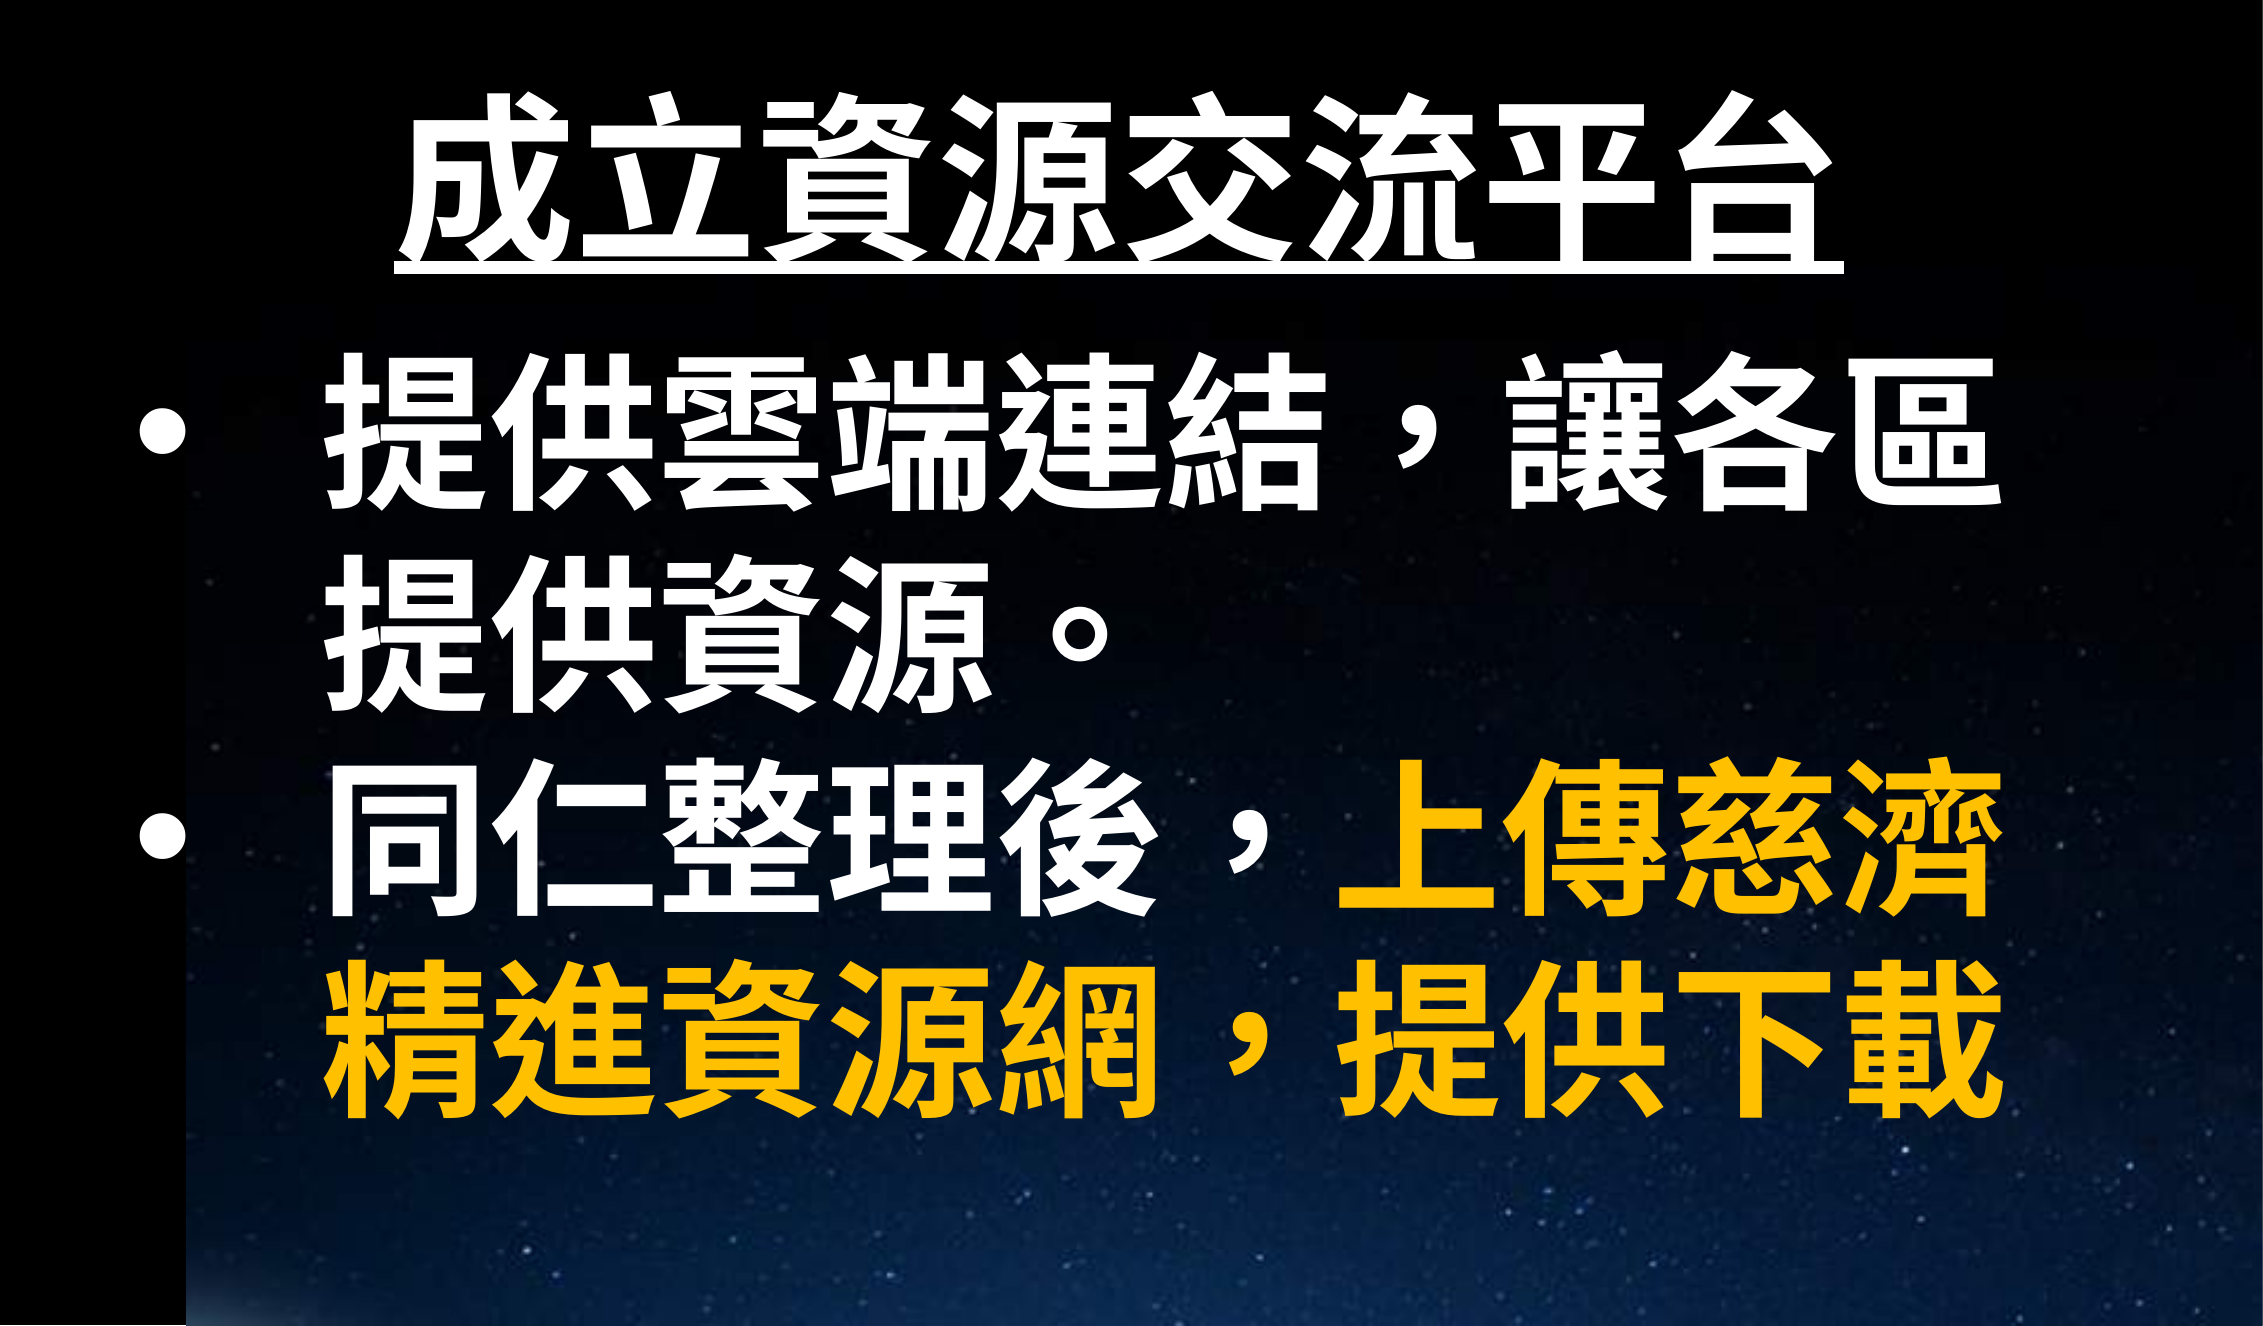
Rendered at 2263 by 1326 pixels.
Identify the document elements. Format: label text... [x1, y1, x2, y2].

text_box 成立資源交流平台 [221, 59, 2018, 292]
picture [186, 0, 2263, 1326]
text_box 提供雲端連結，讓各區提供資源。 同仁整理後，上傳慈濟精進資源網，提供下載 [118, 320, 2159, 1145]
